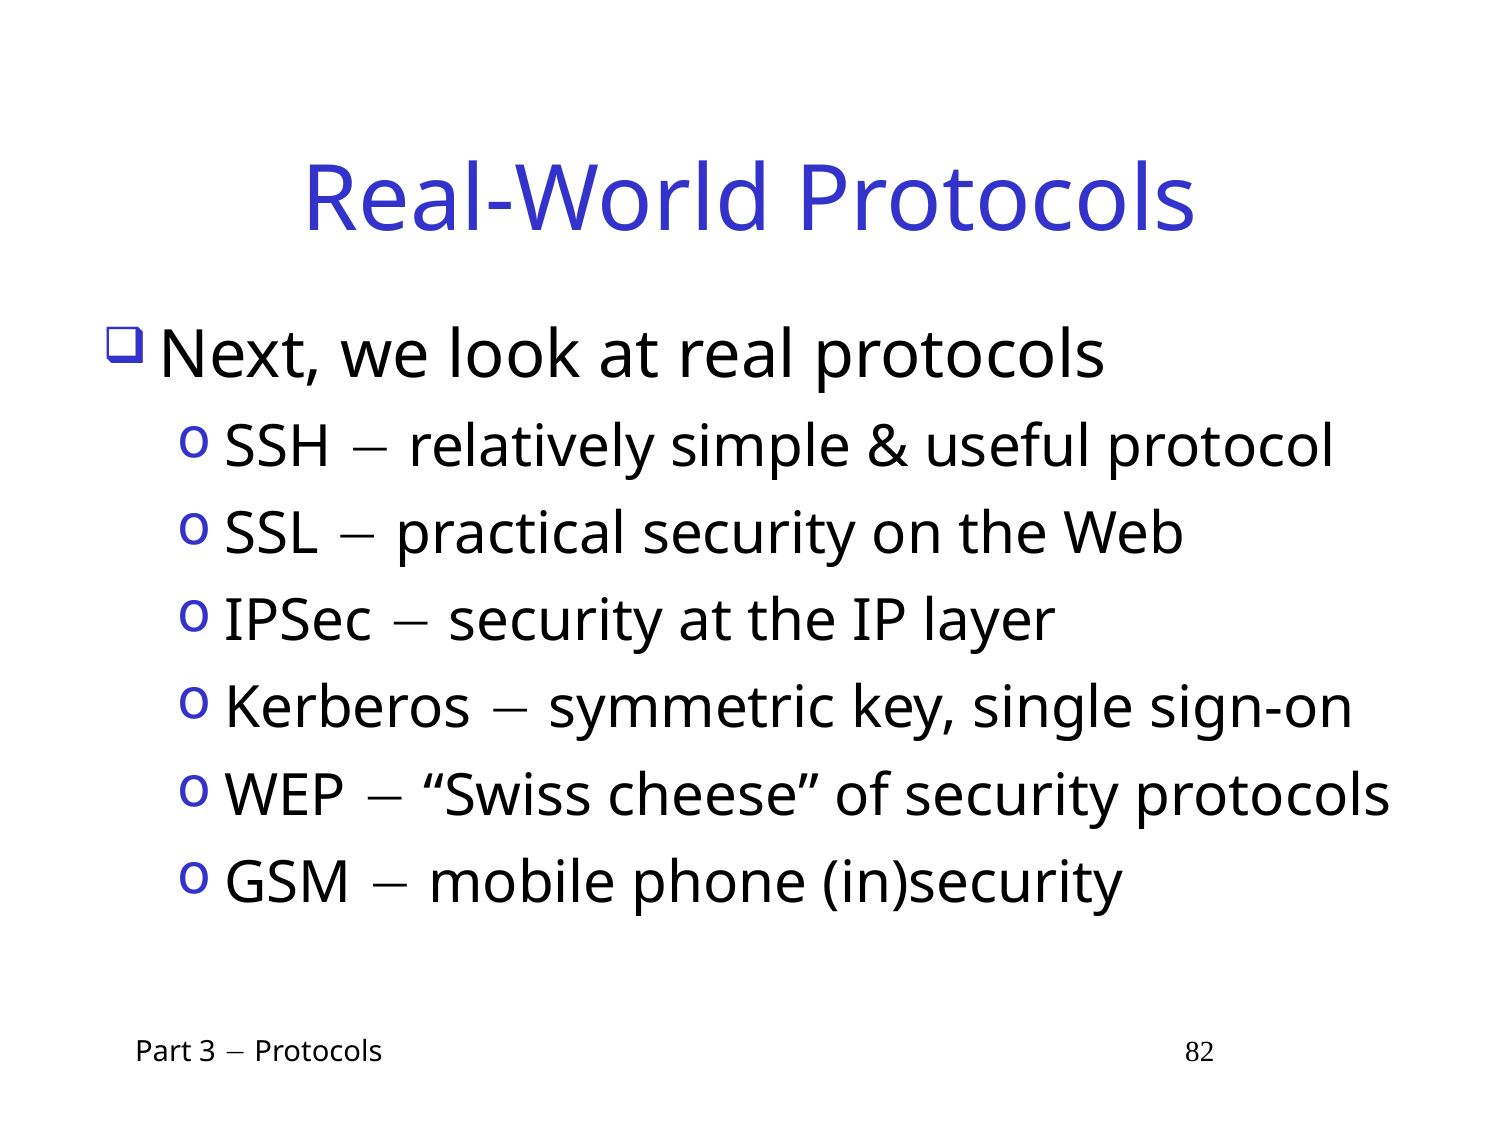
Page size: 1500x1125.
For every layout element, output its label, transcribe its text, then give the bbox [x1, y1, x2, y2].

title Real-World Protocols [112, 99, 1388, 288]
footer Part 3  Protocols 82 [112, 1024, 1401, 1101]
list Next, we look at real protocols SSH  relatively simple & useful protocol SSL  practical security on the Web IPSec  security at the IP layer Kerberos  symmetric key, single sign-on WEP  “Swiss cheese” of security protocols GSM  mobile phone (in)security [87, 312, 1463, 1013]
